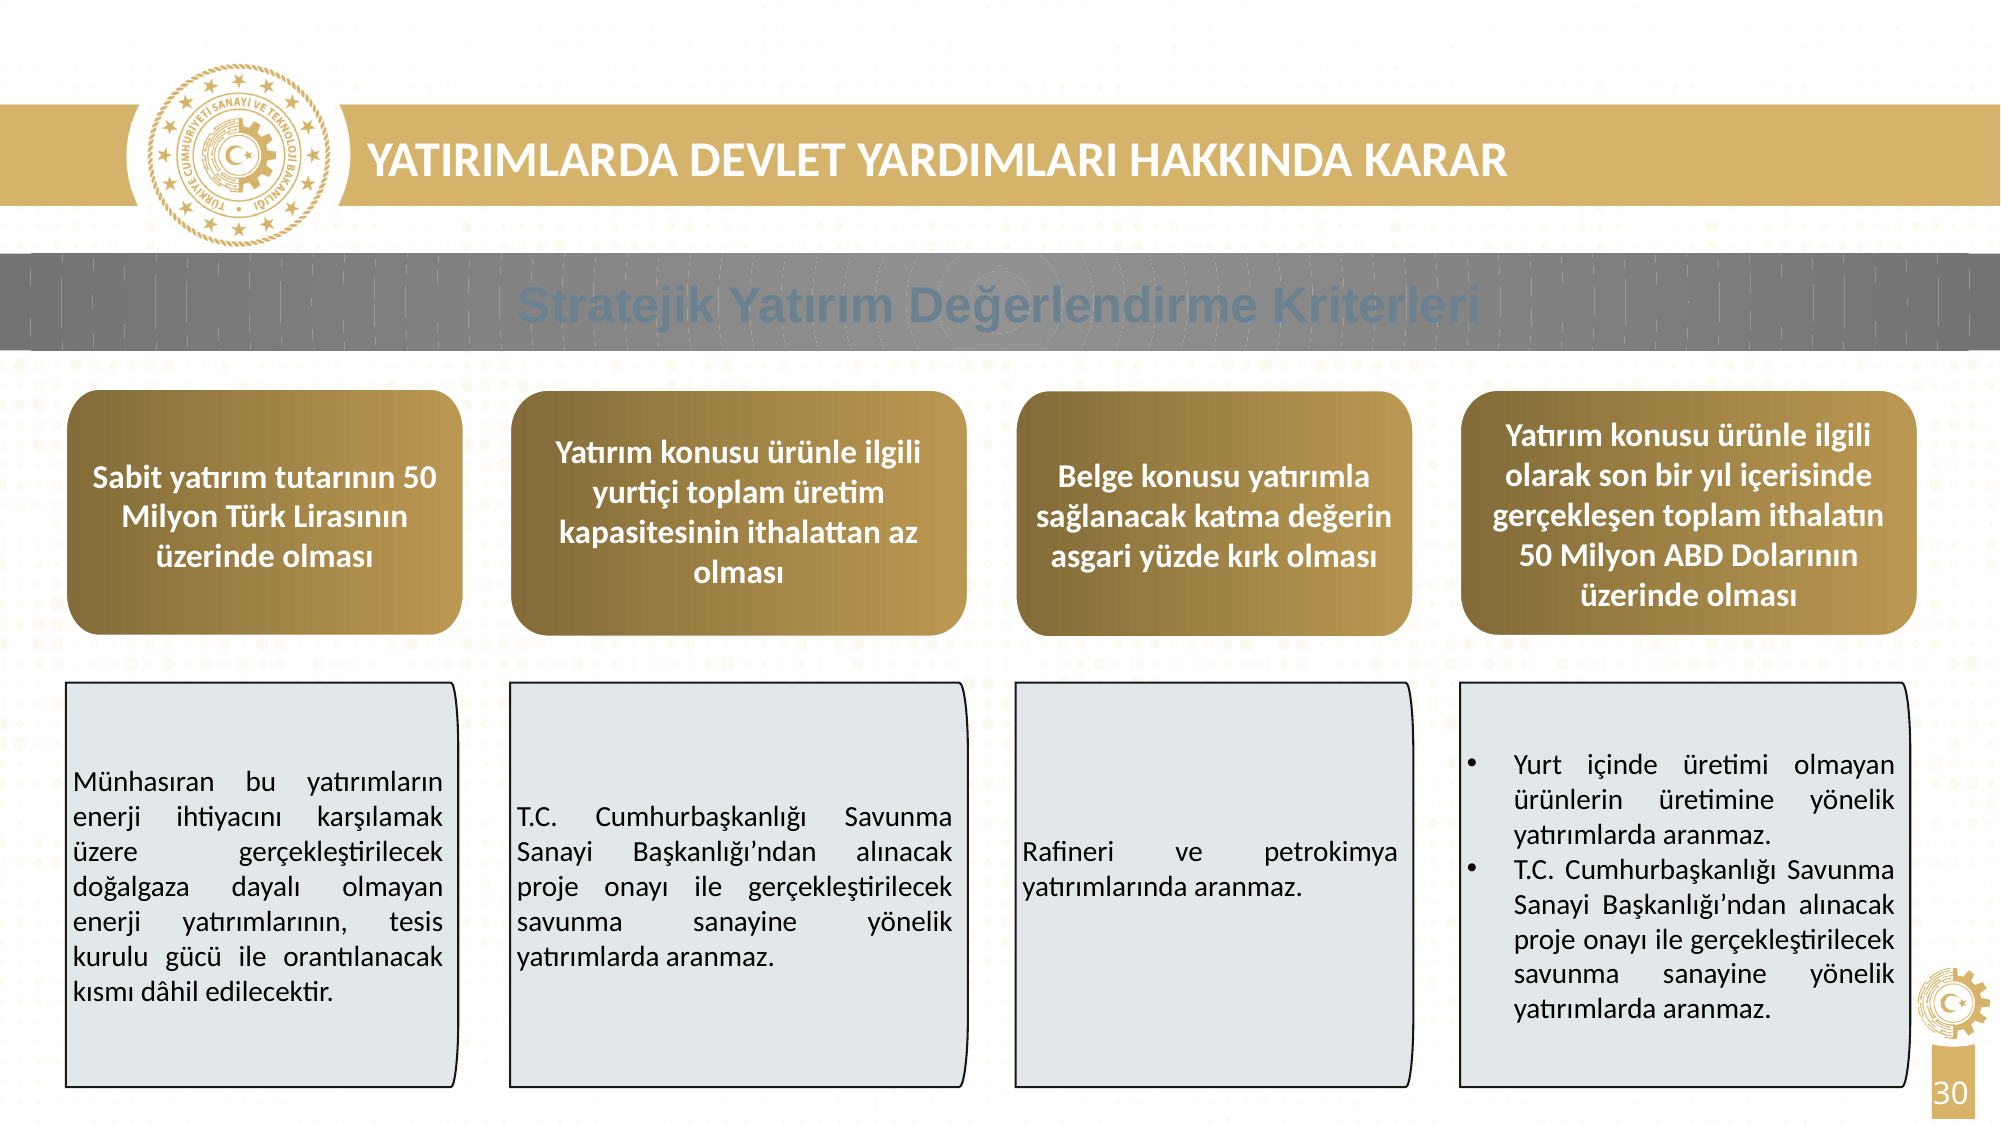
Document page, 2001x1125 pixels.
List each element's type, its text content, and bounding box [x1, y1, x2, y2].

text_box Rafineri ve petrokimya yatırımlarında aranmaz. [1014, 681, 1415, 1089]
text_box Sabit yatırım tutarının 50 Milyon Türk Lirasının üzerinde olması [64, 387, 465, 637]
slide_number 30 [1910, 1064, 1992, 1125]
text_box Yatırım konusu ürünle ilgili olarak son bir yıl içerisinde gerçekleşen toplam ithalatın 50 Milyon ABD Dolarının üzerinde olması [1458, 388, 1919, 637]
text_box Yurt içinde üretimi olmayan ürünlerin üretimine yönelik yatırımlarda aranmaz. T.C. Cumhurbaşkanlığı Savunma Sanayi Başkanlığı’ndan alınacak proje onayı ile gerçekleştirilecek savunma sanayine yönelik yatırımlarda aranmaz. [1458, 681, 1912, 1089]
text_box T.C. Cumhurbaşkanlığı Savunma Sanayi Başkanlığı’ndan alınacak proje onayı ile gerçekleştirilecek savunma sanayine yönelik yatırımlarda aranmaz. [509, 681, 969, 1089]
picture [0, 0, 2001, 1125]
text_box Belge konusu yatırımla sağlanacak katma değerin asgari yüzde kırk olması [1014, 389, 1415, 639]
text_box Stratejik Yatırım Değerlendirme Kriterleri [0, 253, 2000, 351]
text_box YATIRIMLARDA DEVLET YARDIMLARI HAKKINDA KARAR [352, 118, 2000, 194]
text_box Münhasıran bu yatırımların enerji ihtiyacını karşılamak üzere gerçekleştirilecek doğalgaza dayalı olmayan enerji yatırımlarının, tesis kurulu gücü ile orantılanacak kısmı dâhil edilecektir. [64, 681, 460, 1089]
text_box Yatırım konusu ürünle ilgili yurtiçi toplam üretim kapasitesinin ithalattan az olması [509, 388, 969, 638]
